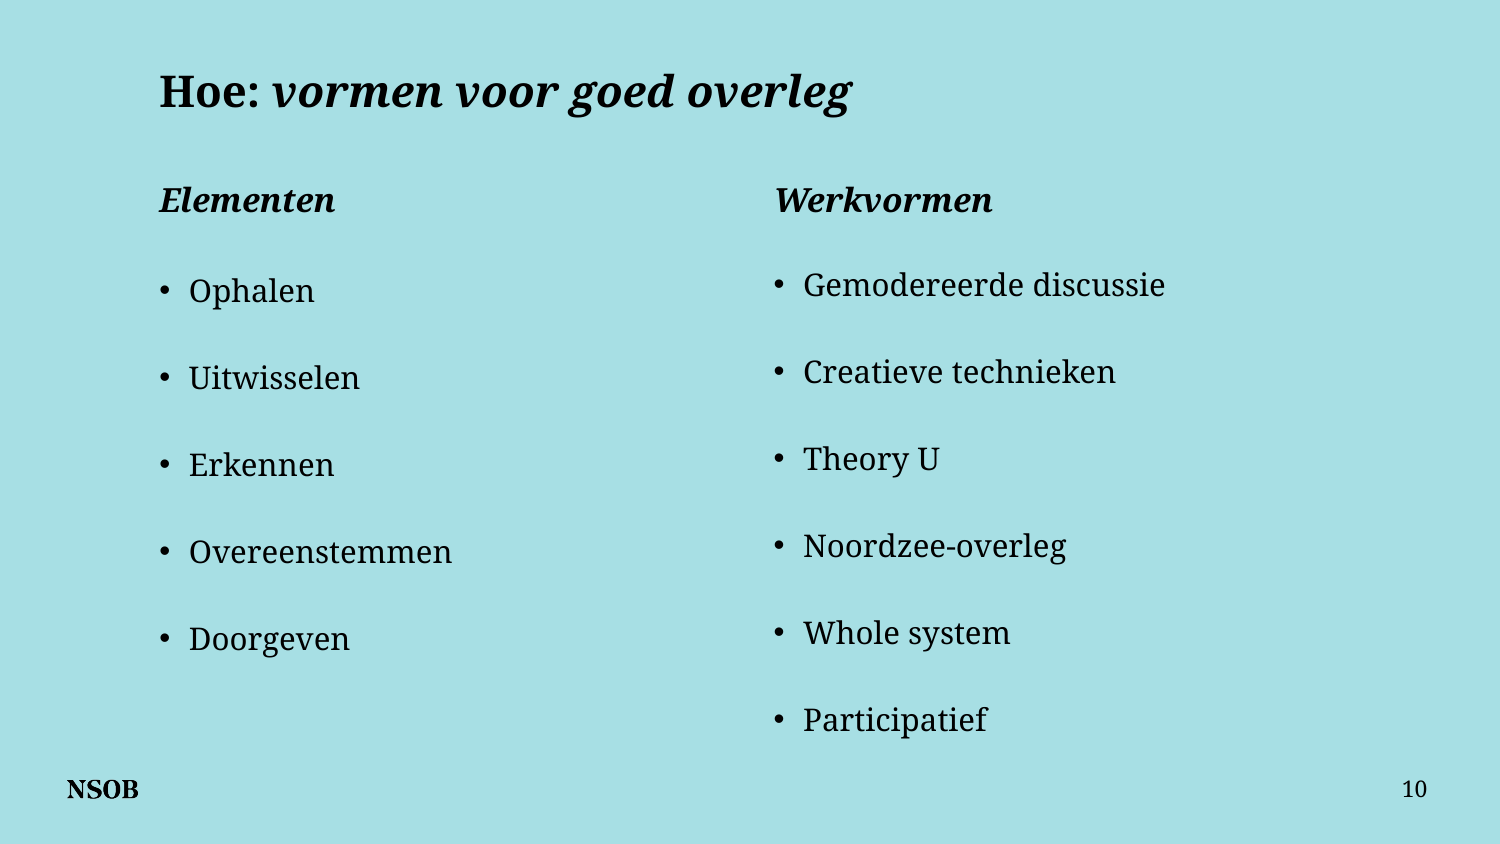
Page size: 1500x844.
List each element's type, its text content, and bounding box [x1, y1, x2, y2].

picture [59, 773, 147, 803]
list Elementen [159, 177, 727, 219]
list Gemodereerde discussie Creatieve technieken Theory U Noordzee-overleg Whole system Participatief [773, 221, 1341, 742]
slide_number 10 [1368, 774, 1428, 805]
list Werkvormen [773, 177, 1341, 219]
title Hoe: vormen voor goed overleg [159, 67, 1341, 169]
list Ophalen Uitwisselen Erkennen Overeenstemmen Doorgeven [159, 269, 727, 653]
